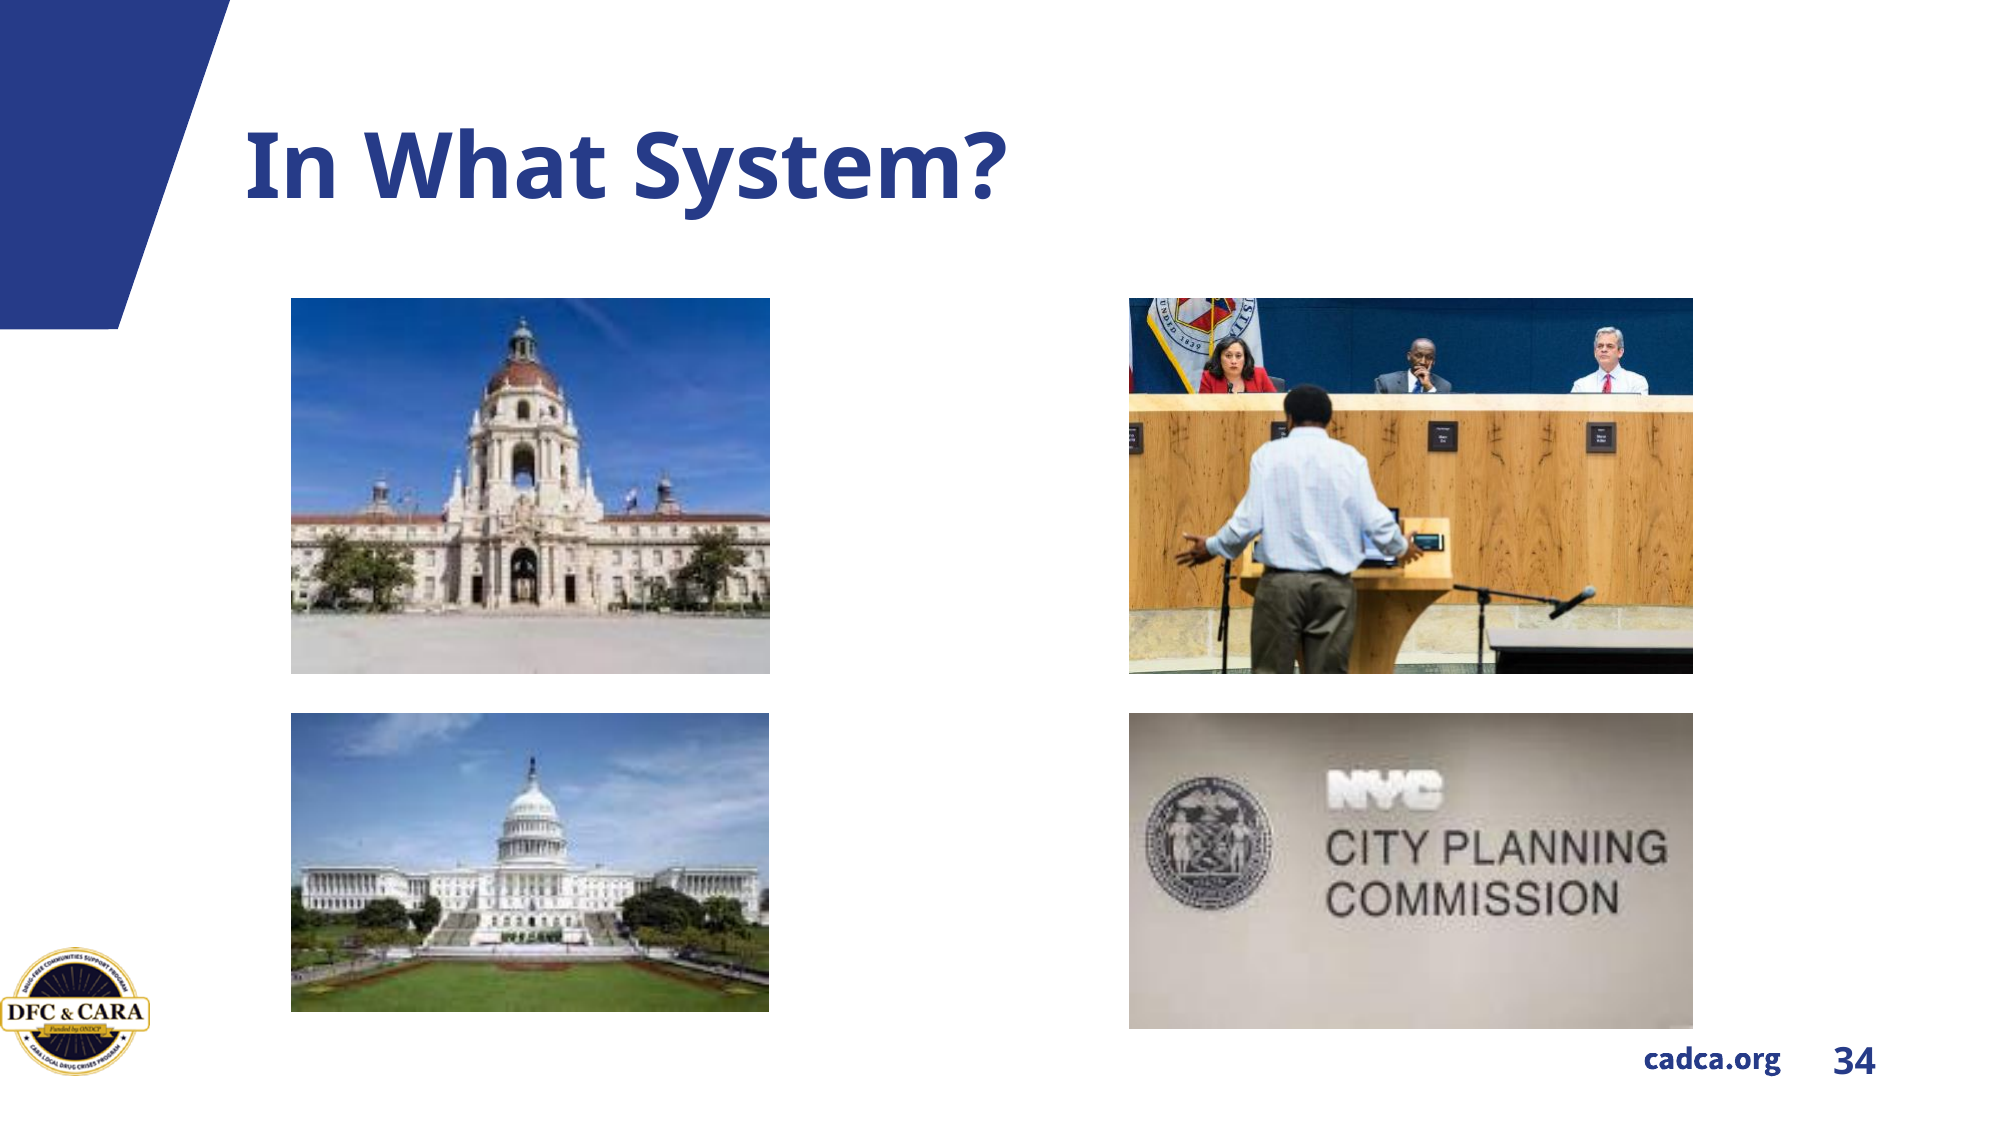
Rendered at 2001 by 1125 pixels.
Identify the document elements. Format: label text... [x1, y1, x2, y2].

picture [1129, 298, 1693, 674]
picture [291, 713, 769, 1013]
picture [291, 298, 770, 674]
title In What System? [230, 59, 1863, 278]
picture [1129, 713, 1693, 1029]
picture [0, 947, 150, 1076]
